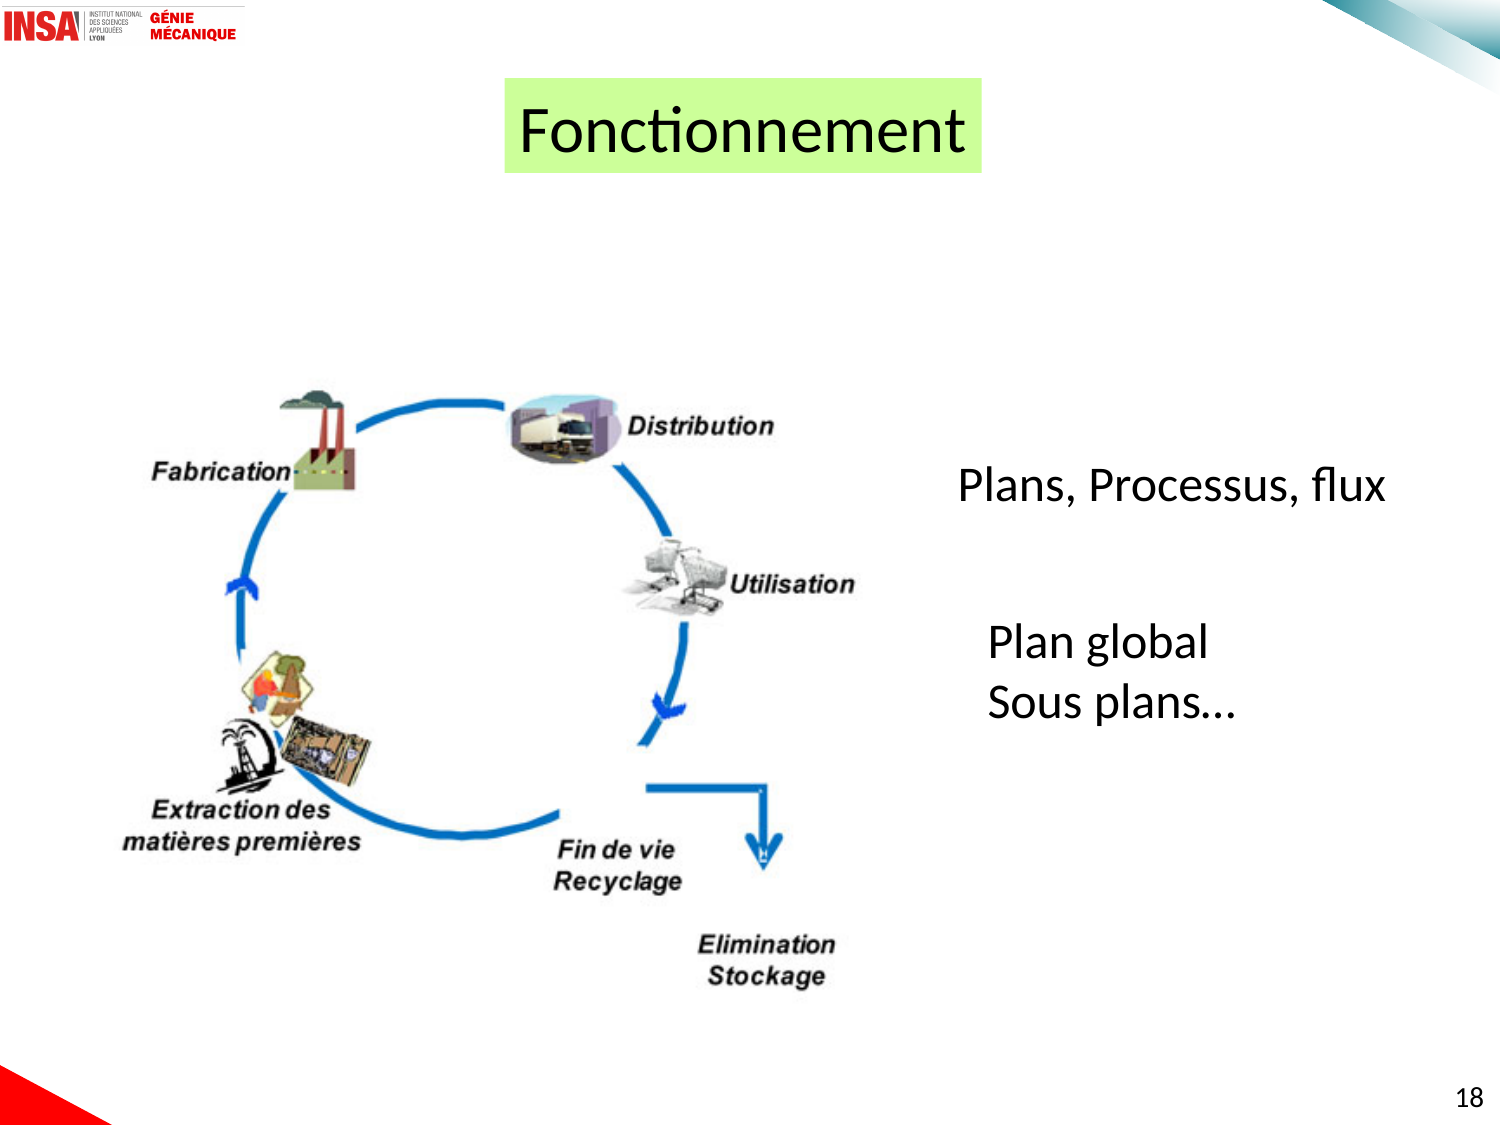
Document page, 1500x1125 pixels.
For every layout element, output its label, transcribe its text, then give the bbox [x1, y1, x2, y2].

slide_number 18 [1387, 1070, 1500, 1110]
picture [2, 3, 245, 52]
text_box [100, 337, 1406, 1007]
text_box Fonctionnement [504, 78, 982, 173]
